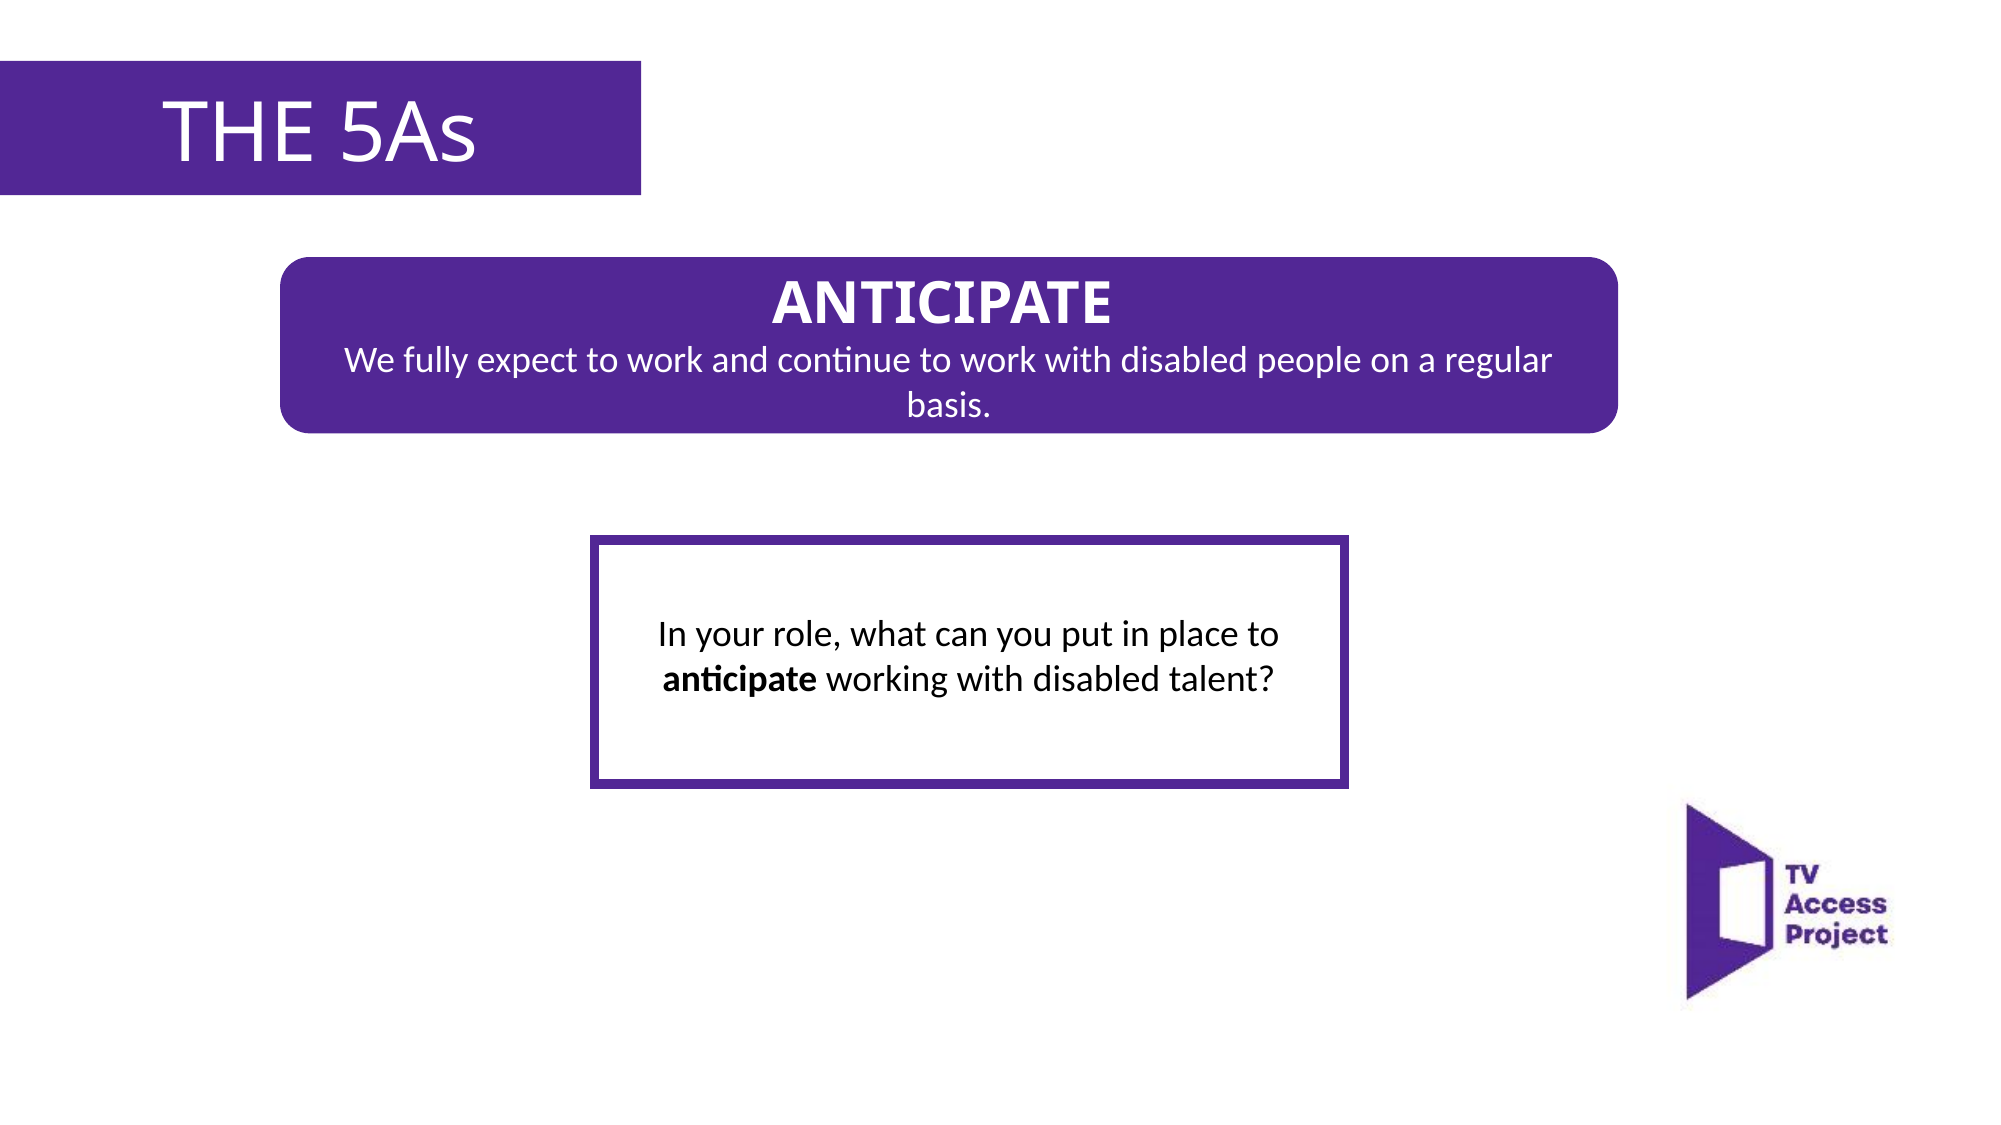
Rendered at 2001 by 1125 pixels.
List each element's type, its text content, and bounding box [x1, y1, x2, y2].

text_box THE 5As [0, 60, 642, 196]
text_box In your role, what can you put in place to anticipate working with disabled talent? [641, 601, 1297, 707]
text_box [593, 539, 1345, 785]
picture [1618, 735, 1957, 1069]
text_box ANTICIPATE We fully expect to work and continue to work with disabled people on a regular basis. [279, 255, 1620, 435]
